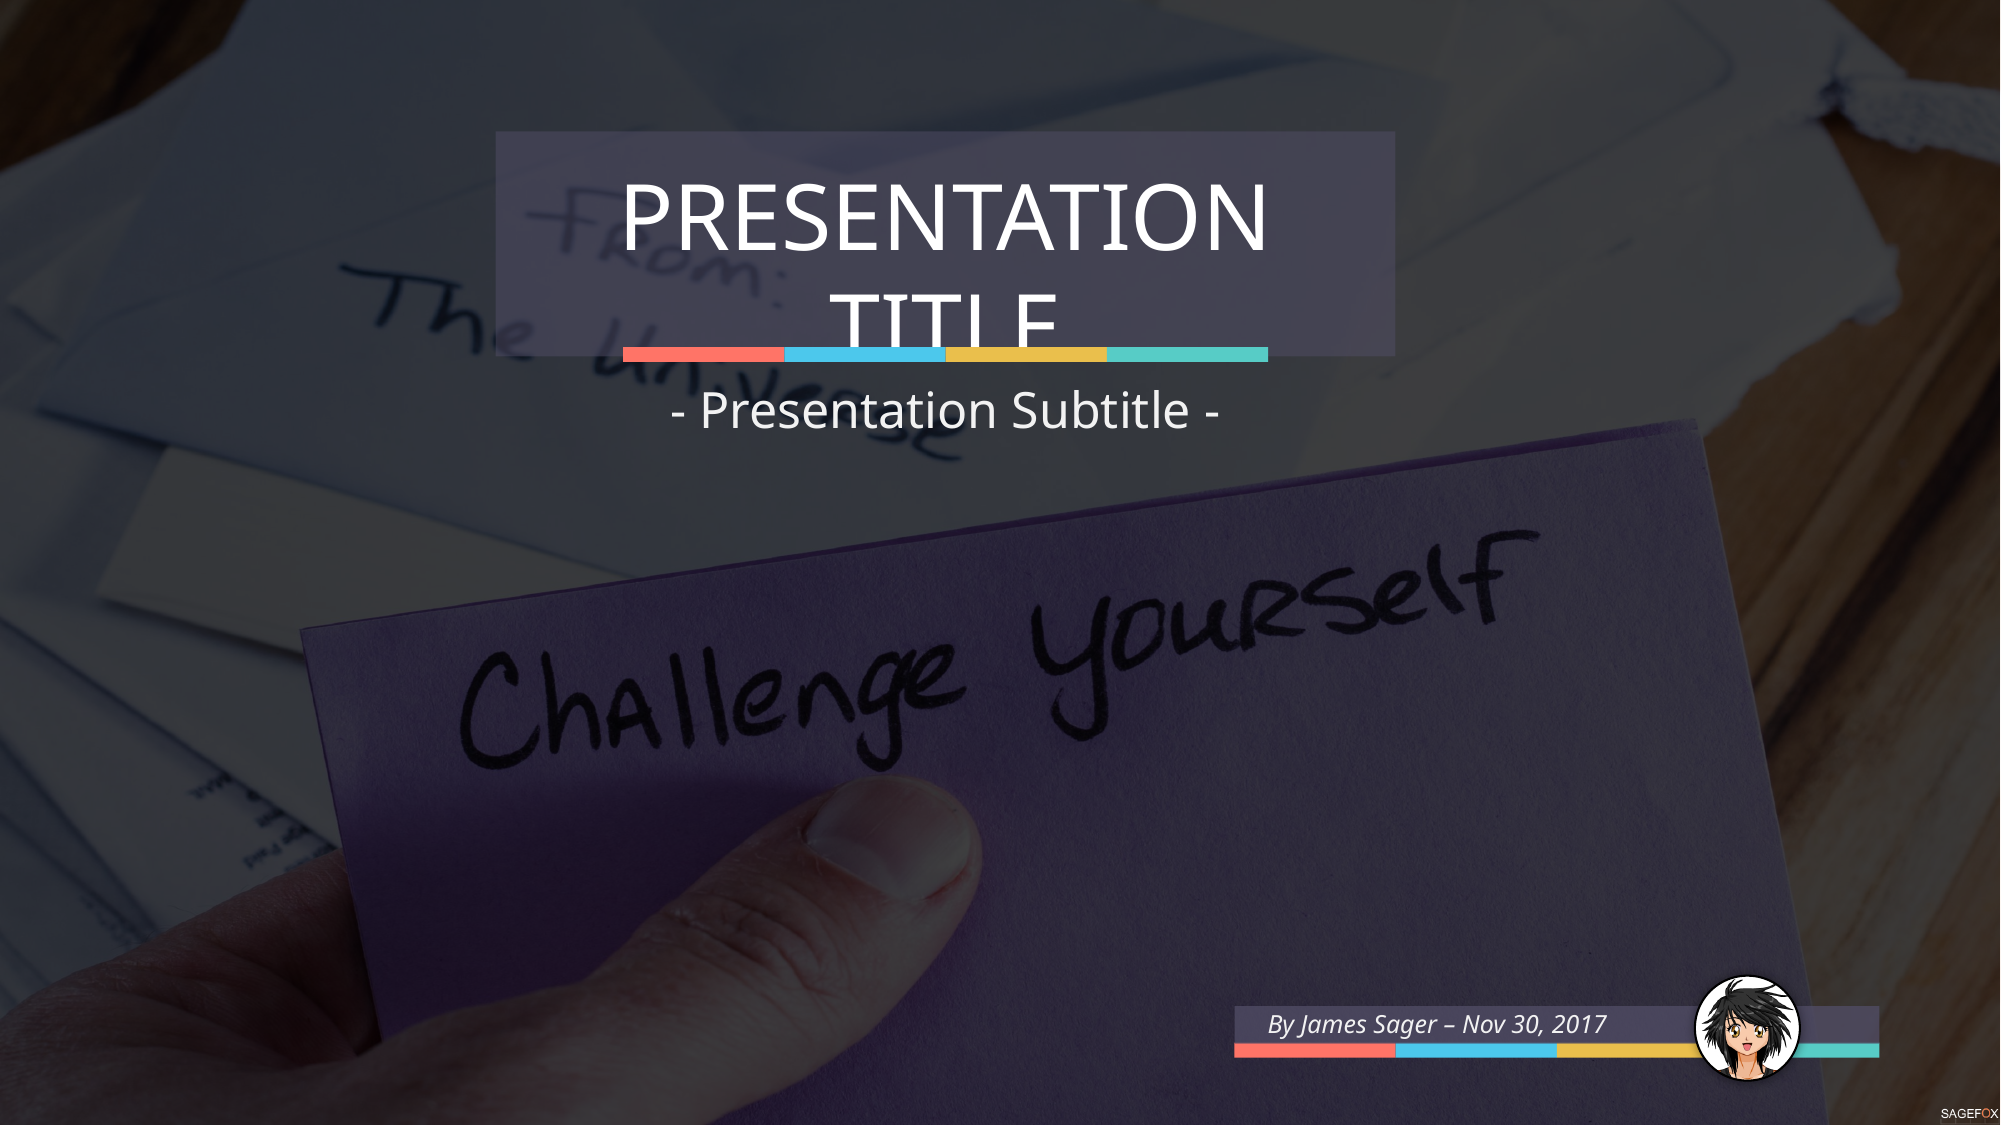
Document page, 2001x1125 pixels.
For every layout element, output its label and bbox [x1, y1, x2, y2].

text_box [495, 131, 1396, 363]
picture [0, 0, 2001, 1125]
text_box [1234, 975, 1880, 1081]
